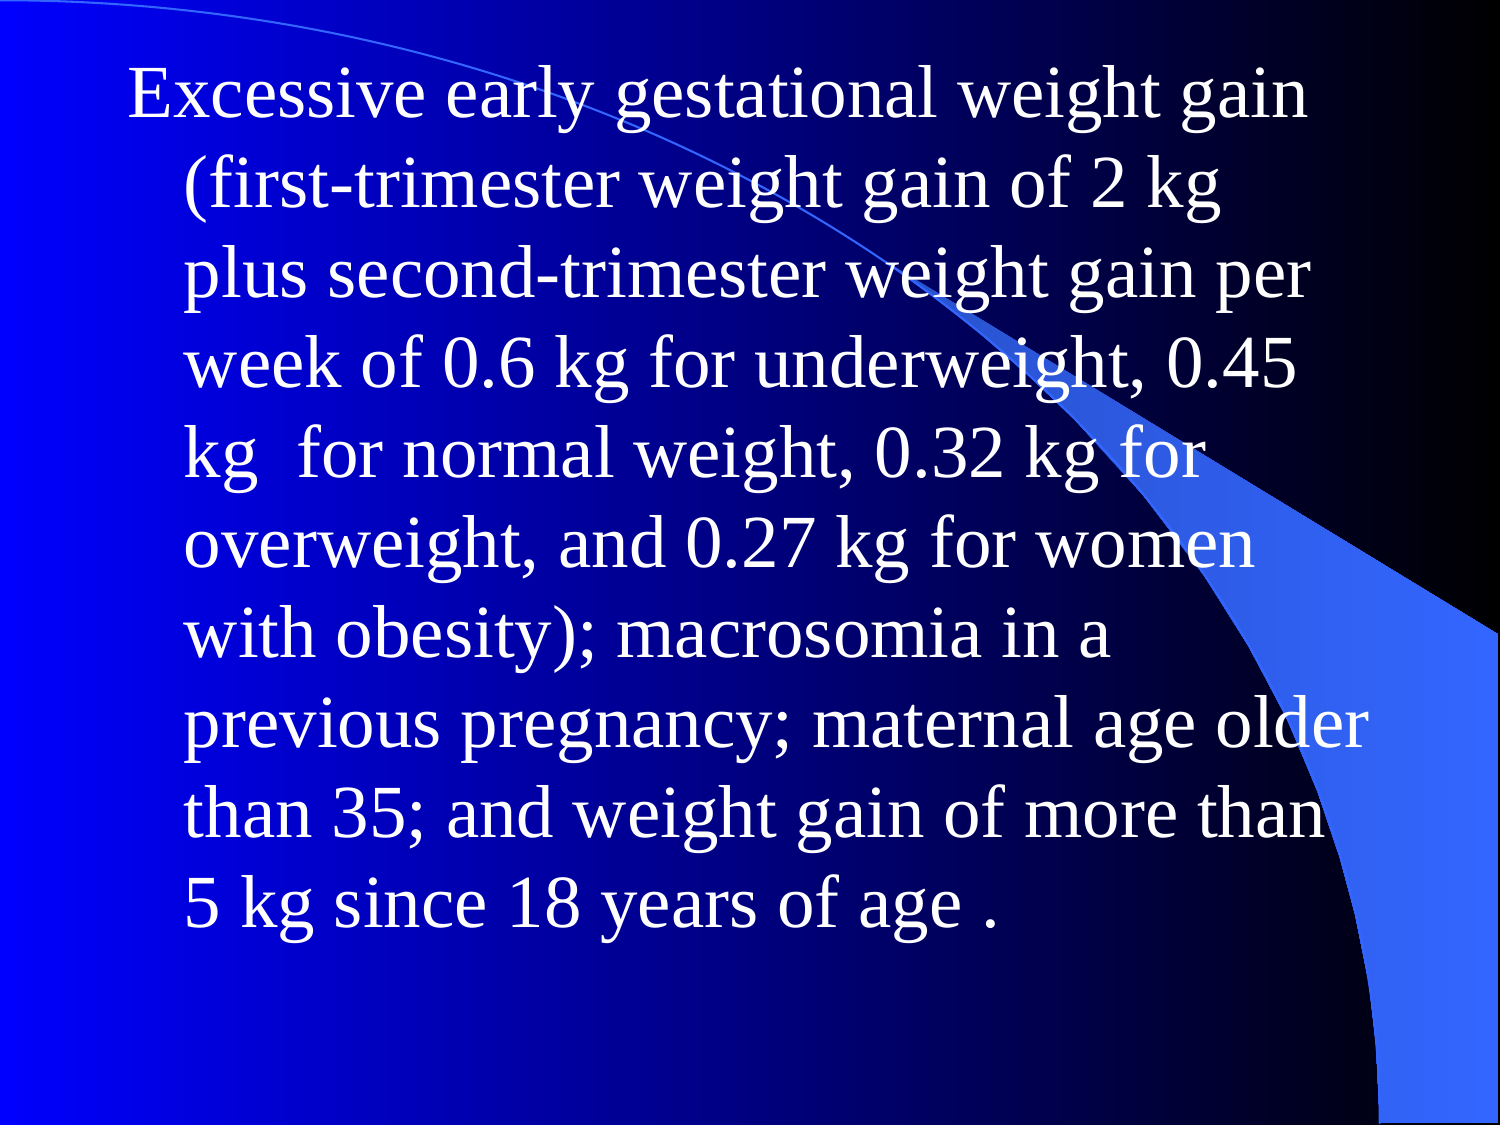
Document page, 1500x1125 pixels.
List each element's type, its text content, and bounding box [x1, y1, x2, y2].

list Excessive early gestational weight gain (first-trimester weight gain of 2 kg plus second-trimester weight gain per week of 0.6 kg for underweight, 0.45 kg for normal weight, 0.32 kg for overweight, and 0.27 kg for women with obesity); macrosomia in a previous pregnancy; maternal age older than 35; and weight gain of more than 5 kg since 18 years of age . [112, 34, 1388, 1001]
